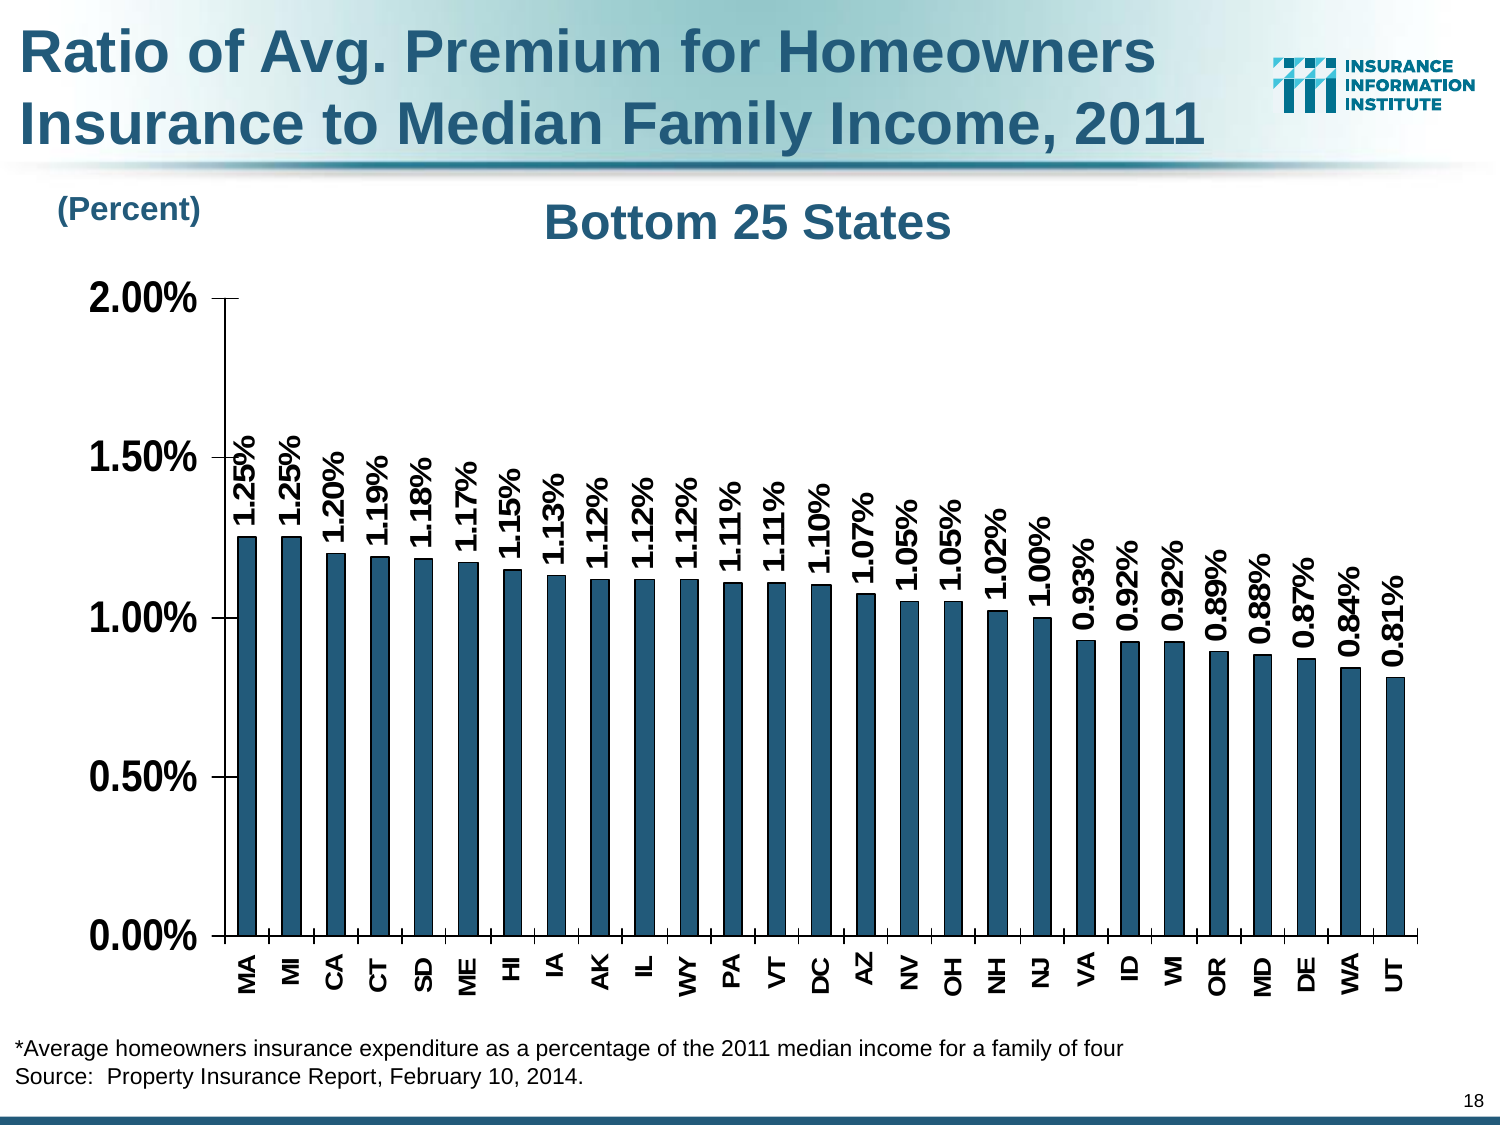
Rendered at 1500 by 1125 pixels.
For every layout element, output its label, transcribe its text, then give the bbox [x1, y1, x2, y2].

text_box (Percent) [56, 191, 367, 196]
text_box Ratio of Avg. Premium for Homeowners Insurance to Median Family Income, 2011 [4, 24, 1350, 165]
slide_number 18 [1410, 1106, 1485, 1112]
picture [0, 0, 1500, 189]
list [0, 209, 1500, 1097]
text_box Bottom 25 States [48, 196, 1449, 208]
